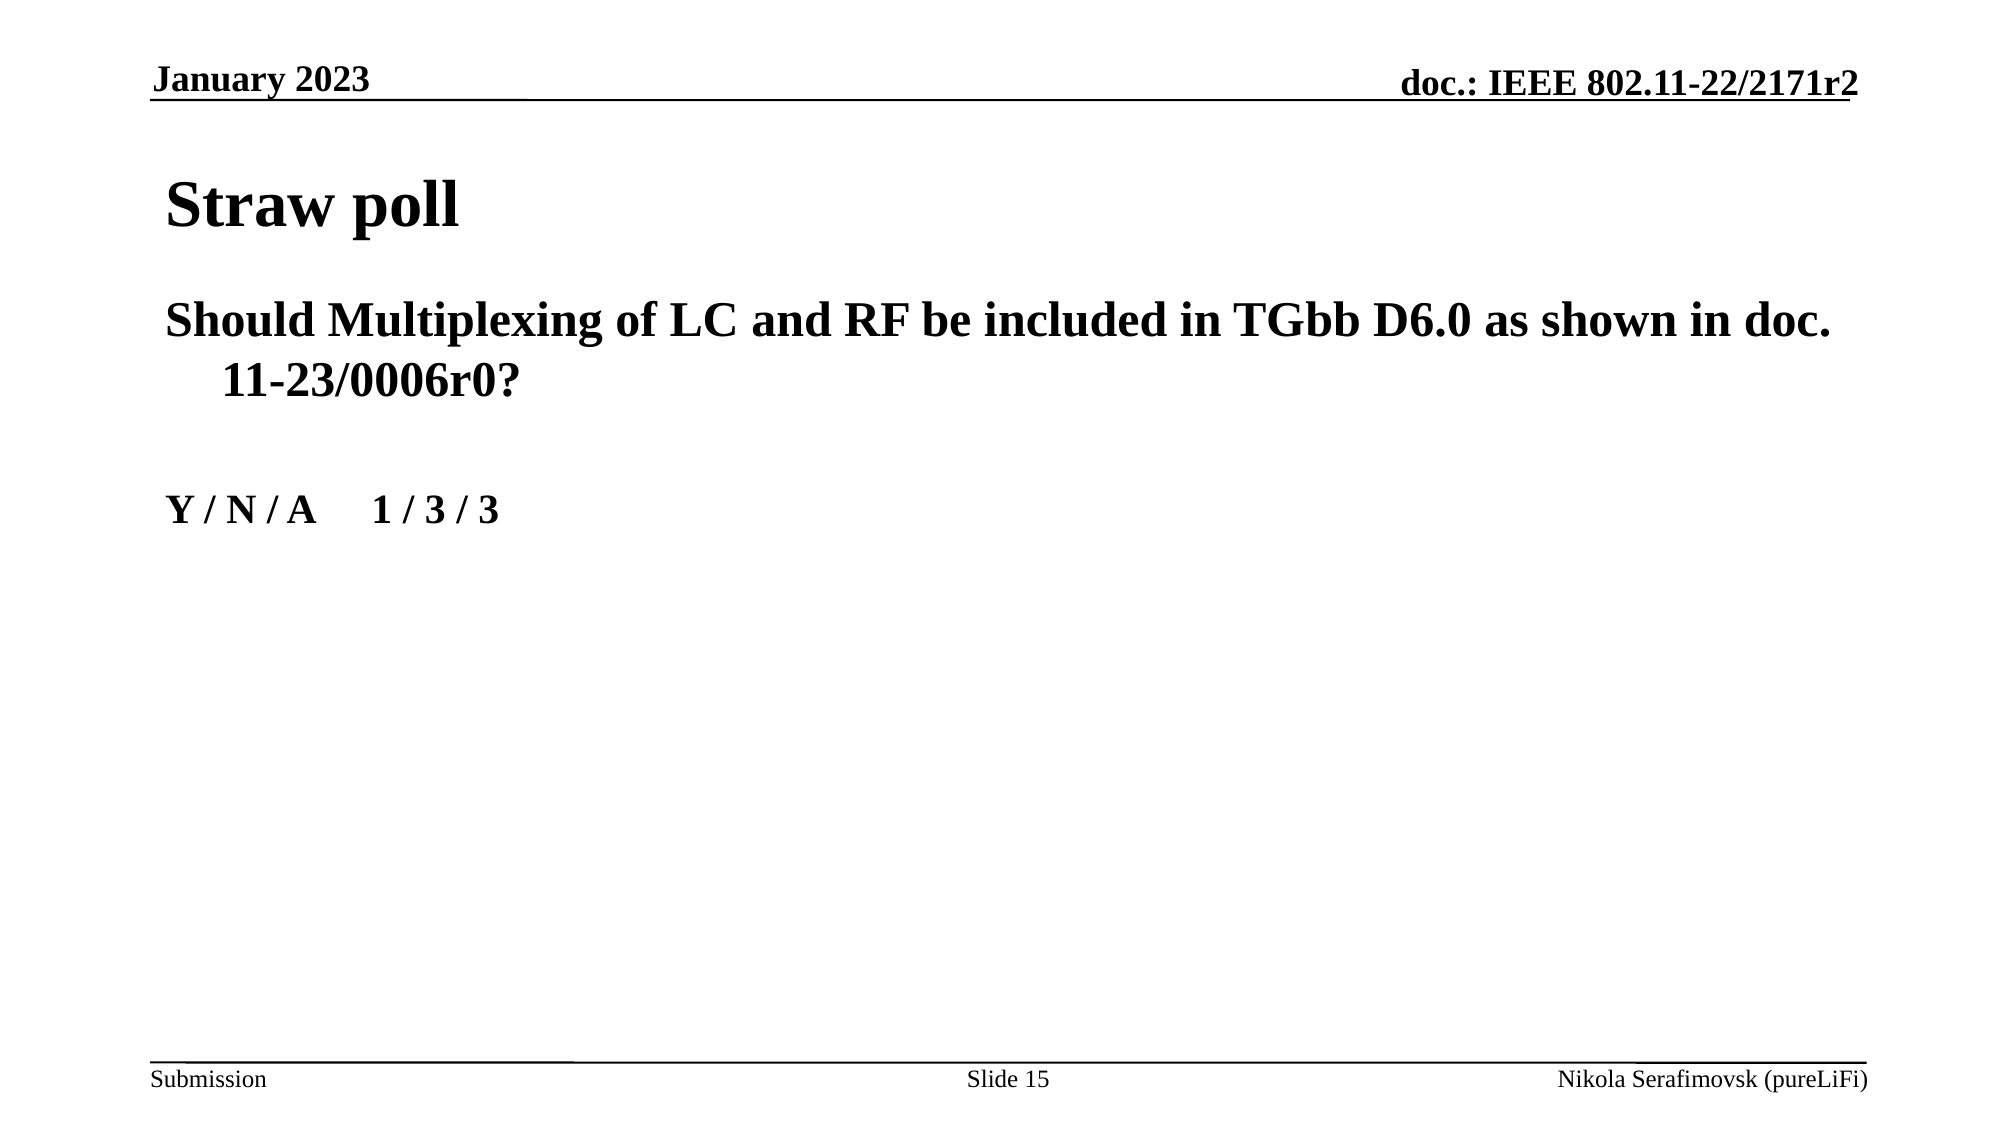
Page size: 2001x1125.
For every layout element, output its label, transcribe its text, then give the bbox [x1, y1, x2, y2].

slide_number Slide 15 [950, 1061, 1067, 1123]
title Straw poll [149, 112, 1869, 288]
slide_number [152, 54, 563, 100]
footer Nikola Serafimovsk (pureLiFi) [1171, 1061, 1869, 1093]
list Should Multiplexing of LC and RF be included in TGbb D6.0 as shown in doc. 11-23/0006r0? Y / N / A 1 / 3 / 3 [149, 278, 1850, 954]
